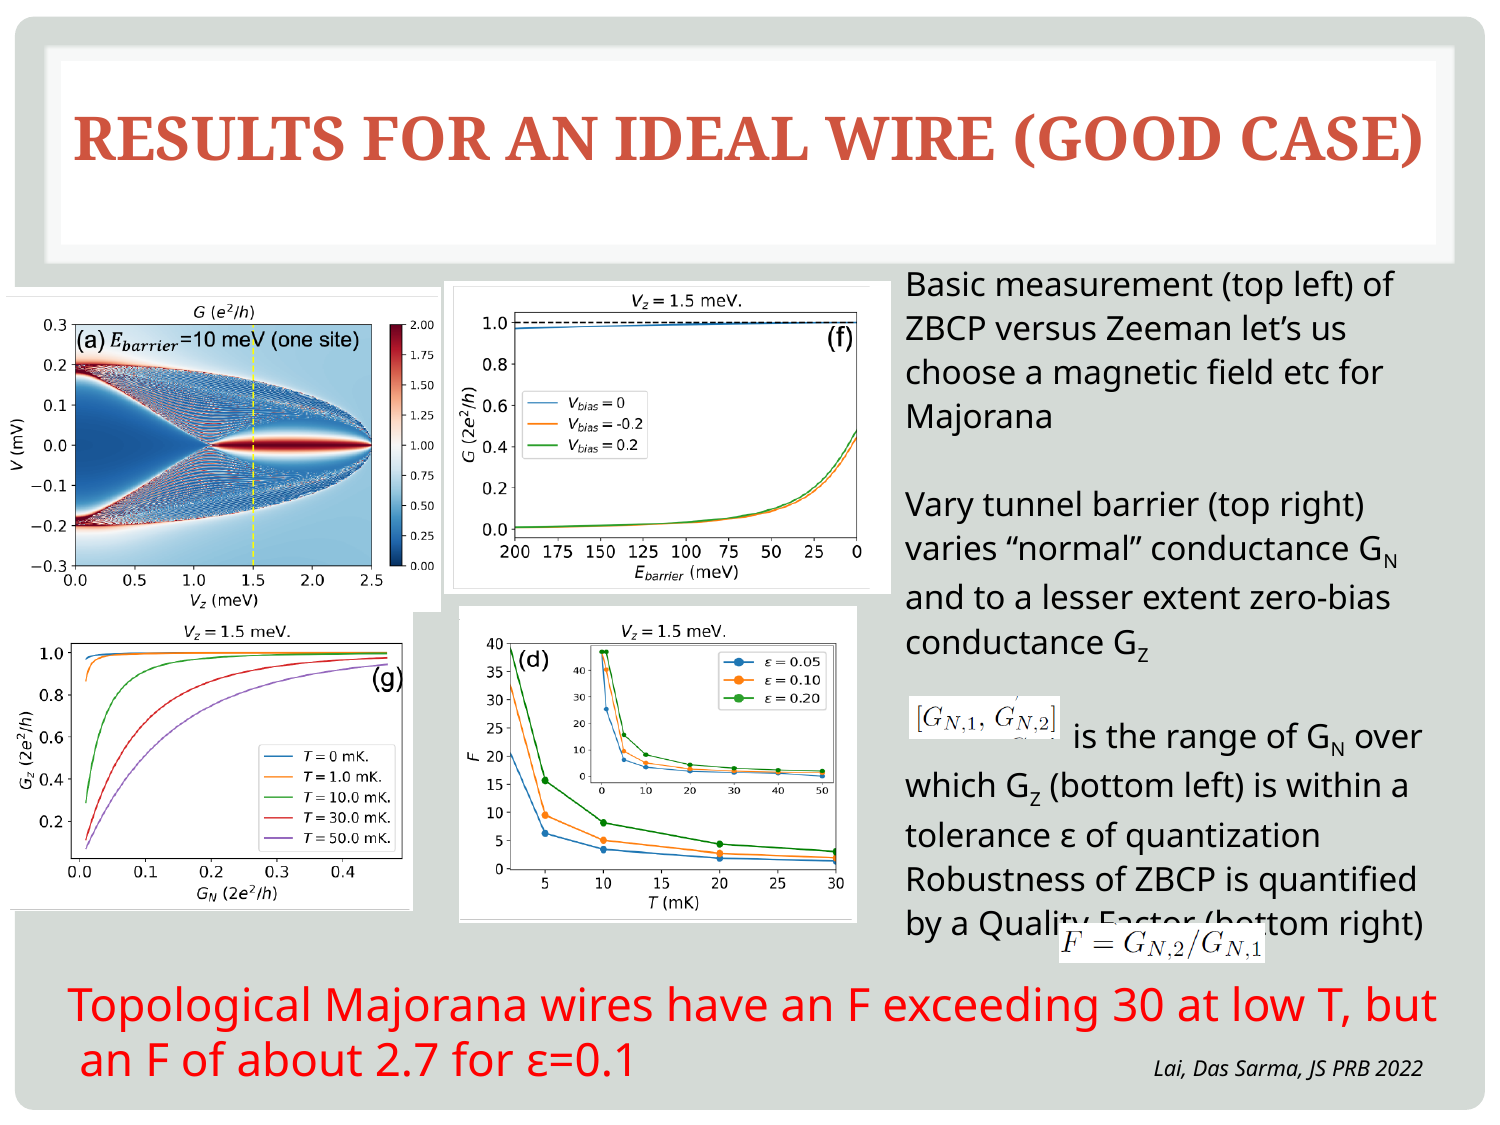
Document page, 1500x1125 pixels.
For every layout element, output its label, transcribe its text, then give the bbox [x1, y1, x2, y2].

picture [1059, 923, 1266, 964]
picture [909, 696, 1061, 740]
picture [5, 287, 442, 911]
picture [459, 606, 857, 923]
picture [444, 281, 891, 594]
text_box Basic measurement (top left) of ZBCP versus Zeeman let’s us choose a magnetic field etc for Majorana Vary tunnel barrier (top right) varies “normal” conductance GN and to a lesser extent zero-bias conductance GZ is the range of GN over which GZ (bottom left) is within a tolerance ε of quantization Robustness of ZBCP is quantified by a Quality Factor (bottom right) [890, 252, 1475, 1061]
title Results for an ideal wire (good case) [37, 54, 1463, 218]
text_box Topological Majorana wires have an F exceeding 30 at low T, but an F of about 2.7 for ε=0.1 Lai, Das Sarma, JS PRB 2022 [52, 968, 1454, 1125]
